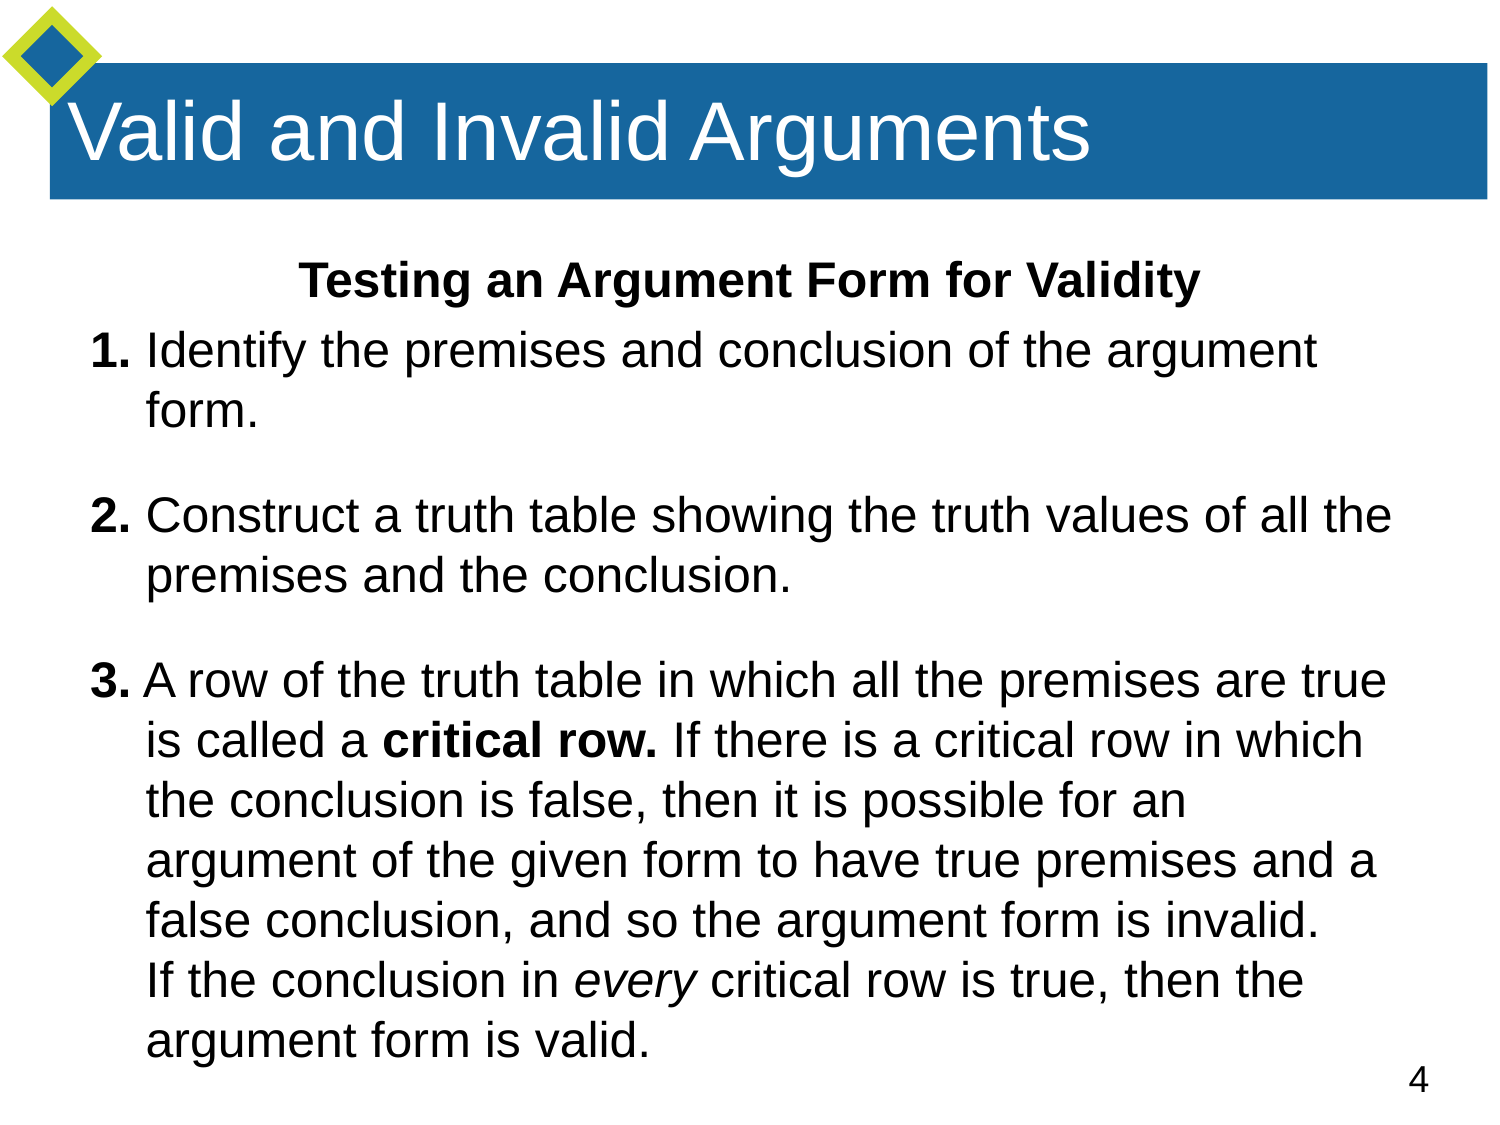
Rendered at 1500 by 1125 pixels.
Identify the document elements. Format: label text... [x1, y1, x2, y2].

list Testing an Argument Form for Validity 1. Identify the premises and conclusion of the argument form. 2. Construct a truth table showing the truth values of all the premises and the conclusion. 3. A row of the truth table in which all the premises are true is called a critical row. If there is a critical row in which the conclusion is false, then it is possible for an argument of the given form to have true premises and a false conclusion, and so the argument form is invalid. If the conclusion in every critical row is true, then the argument form is valid. [75, 239, 1425, 1103]
title Valid and Invalid Arguments [52, 33, 1403, 221]
